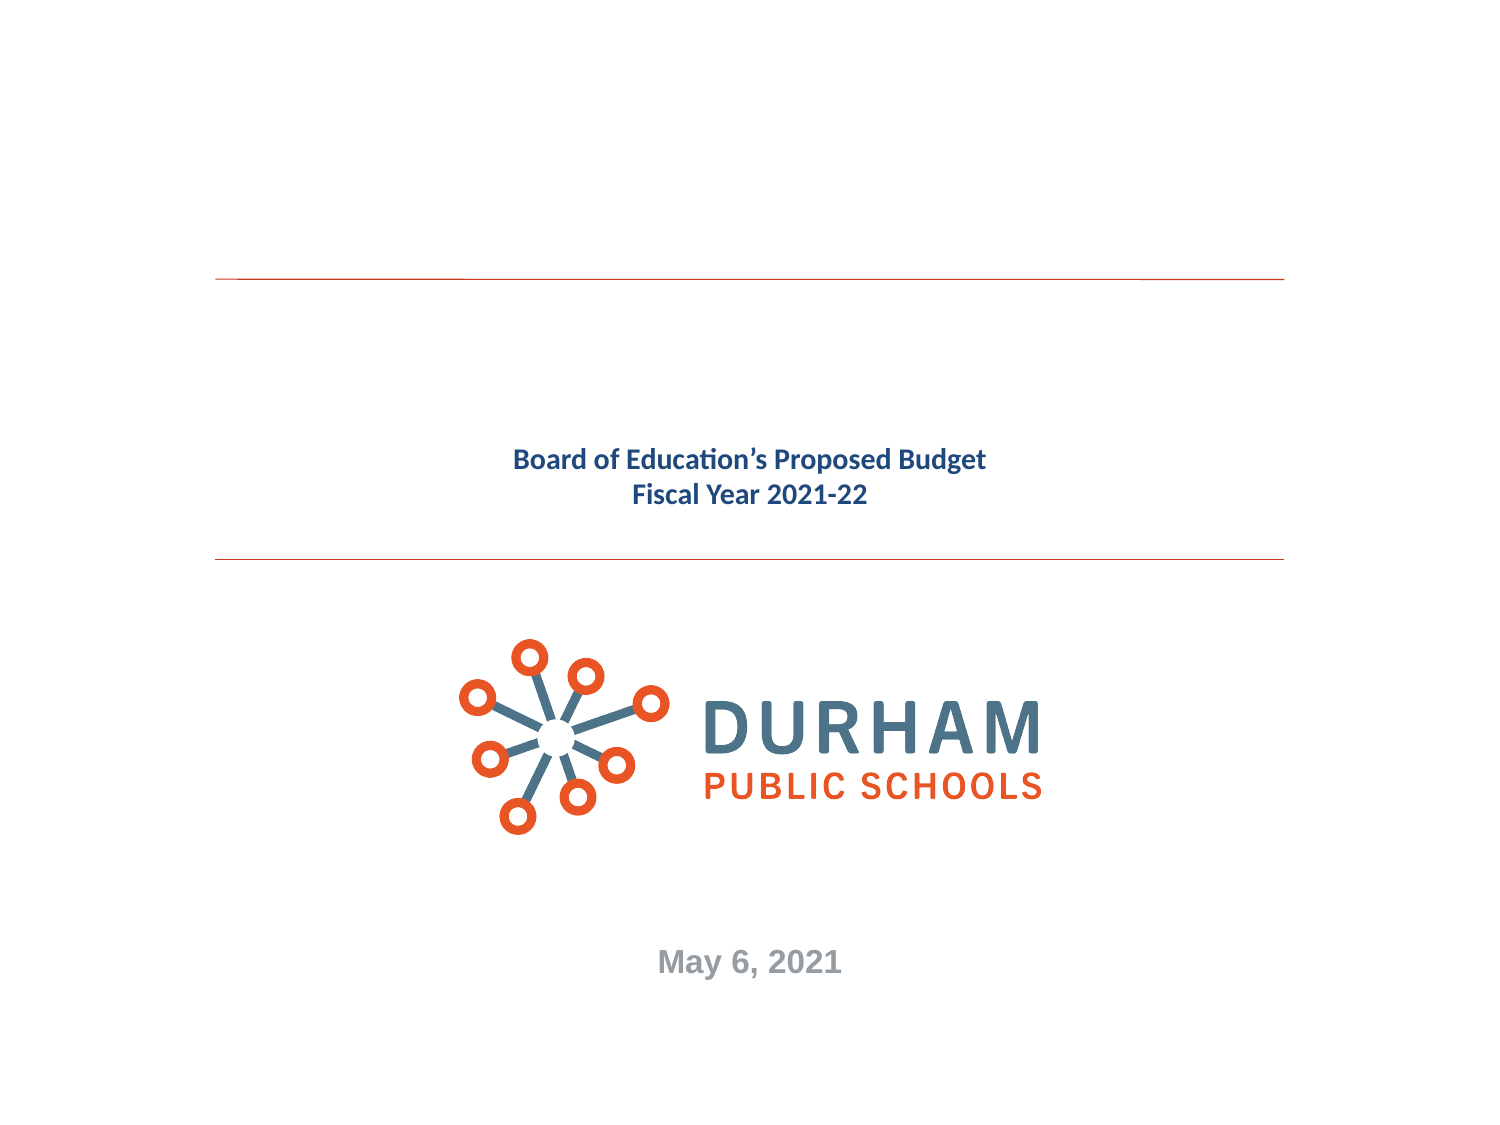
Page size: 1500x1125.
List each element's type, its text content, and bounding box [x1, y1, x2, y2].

text_box Board of Education’s Proposed Budget Fiscal Year 2021-22 [62, 337, 1438, 600]
picture [459, 639, 1041, 835]
subtitle May 6, 2021 [0, 932, 1500, 1005]
